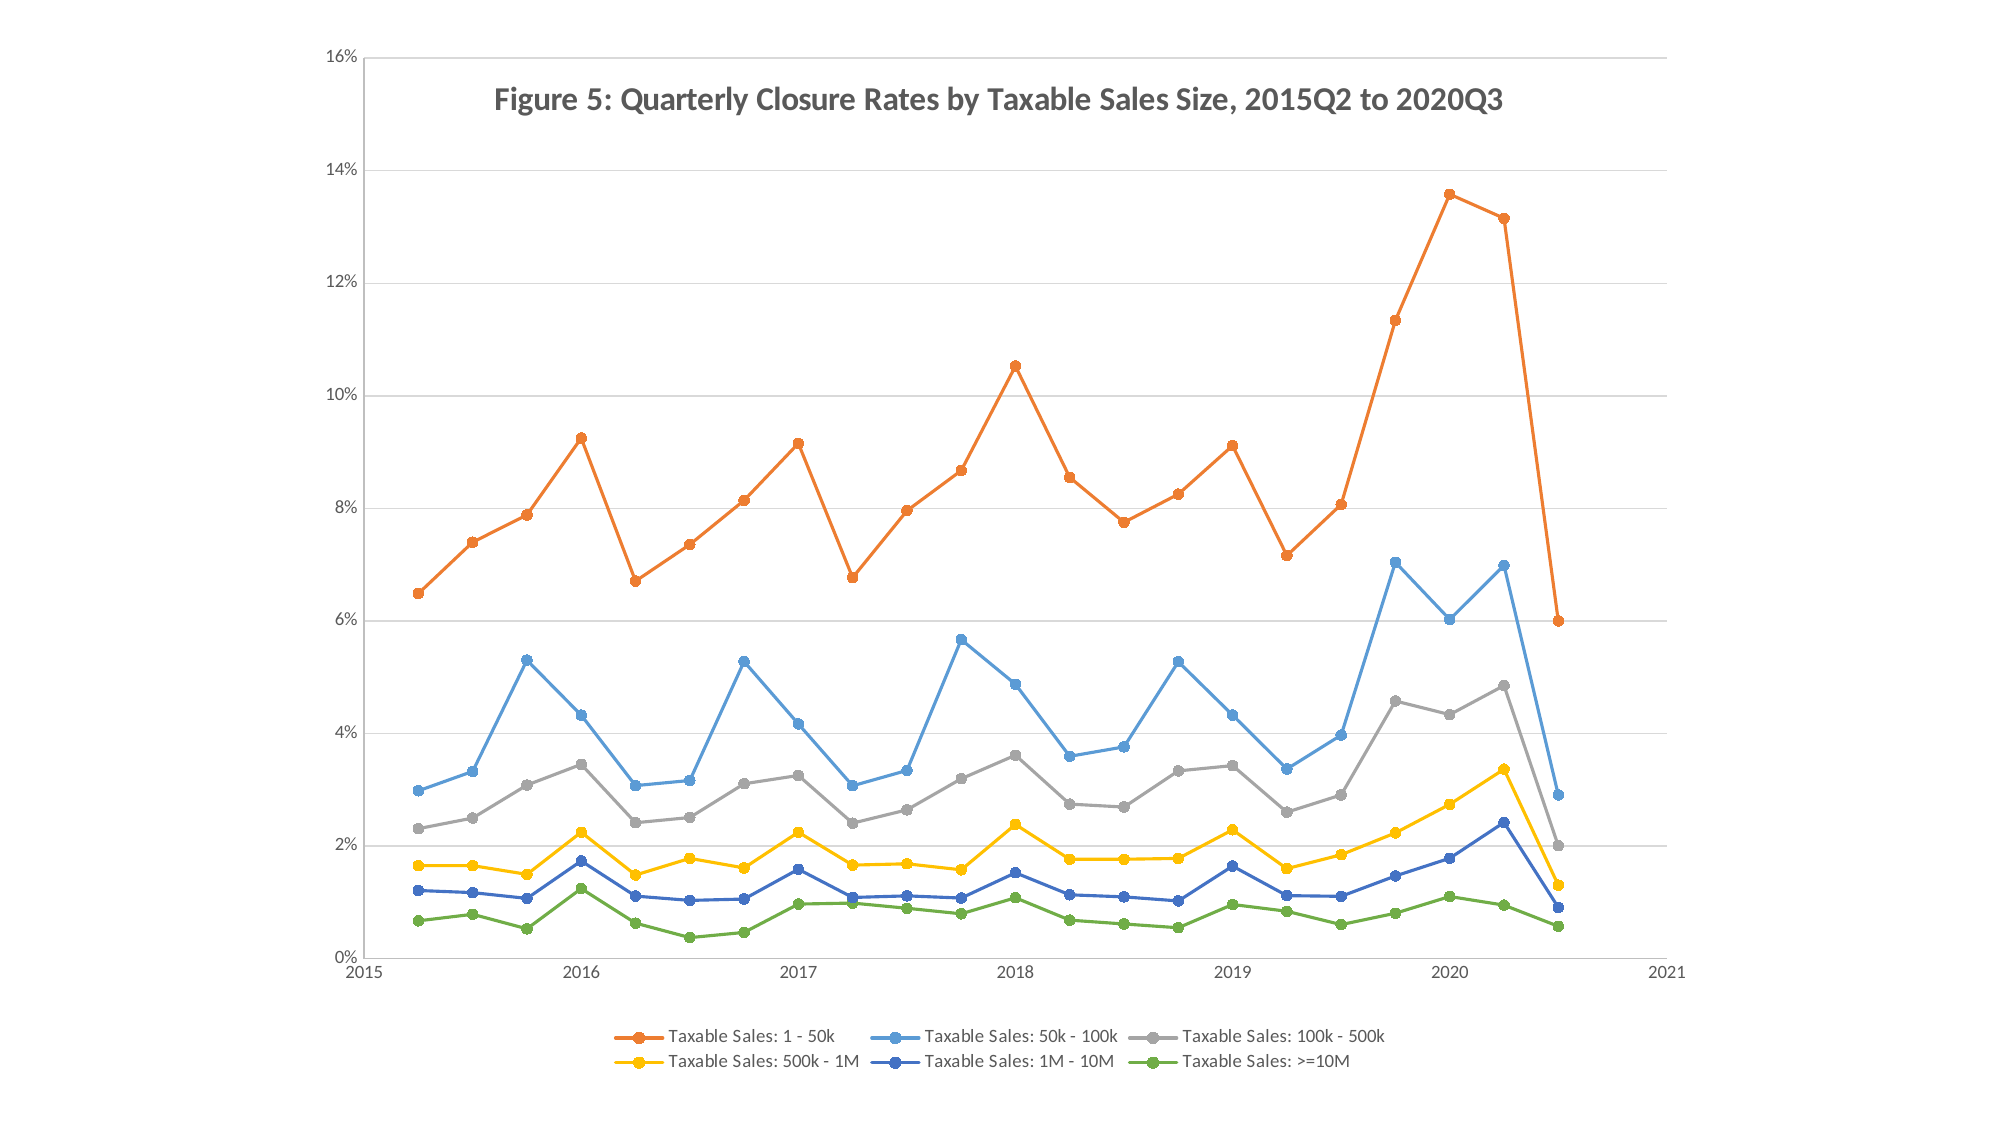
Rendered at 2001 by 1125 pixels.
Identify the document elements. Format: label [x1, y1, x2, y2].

chart [289, 46, 1711, 1079]
